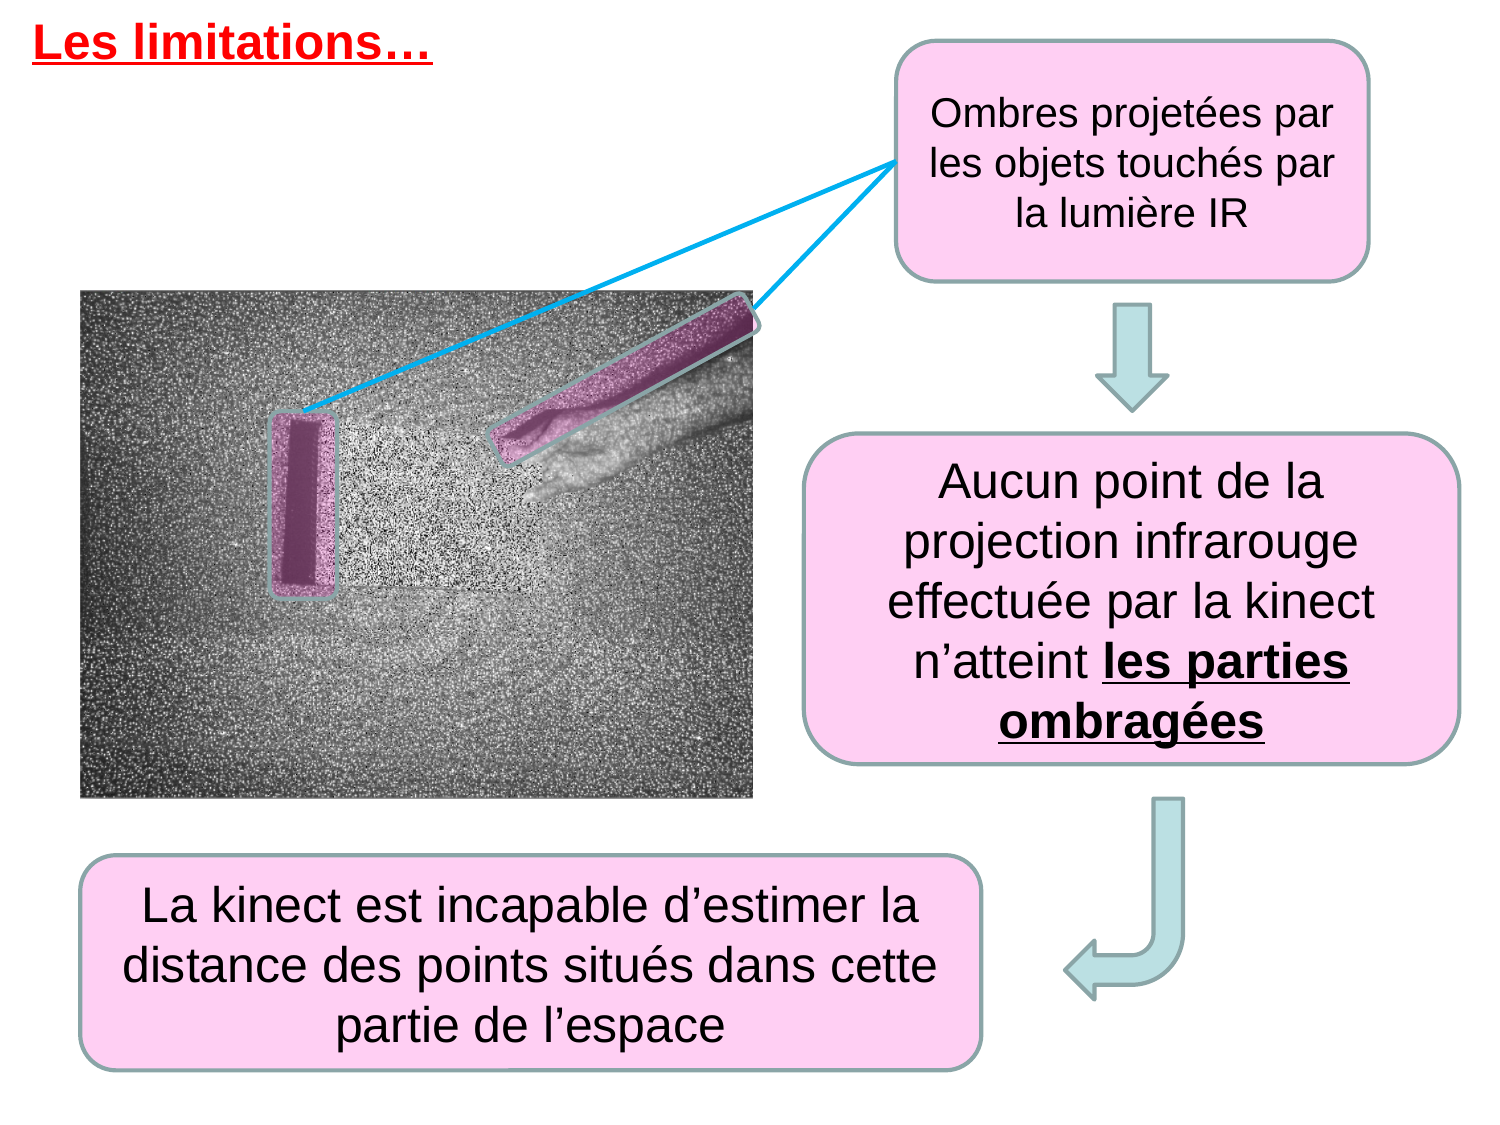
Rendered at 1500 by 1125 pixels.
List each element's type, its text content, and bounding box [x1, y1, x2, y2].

text_box Les limitations… [17, 1, 1366, 77]
text_box La kinect est incapable d’estimer la distance des points situés dans cette partie de l’espace [78, 853, 984, 1073]
text_box [1062, 796, 1186, 1002]
text_box Ombres projetées par les objets touchés par la lumière IR [893, 38, 1371, 284]
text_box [303, 160, 897, 412]
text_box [751, 160, 897, 310]
picture [79, 290, 753, 799]
text_box [1094, 302, 1170, 414]
text_box Aucun point de la projection infrarouge effectuée par la kinect n’atteint les parties ombragées [801, 431, 1462, 767]
